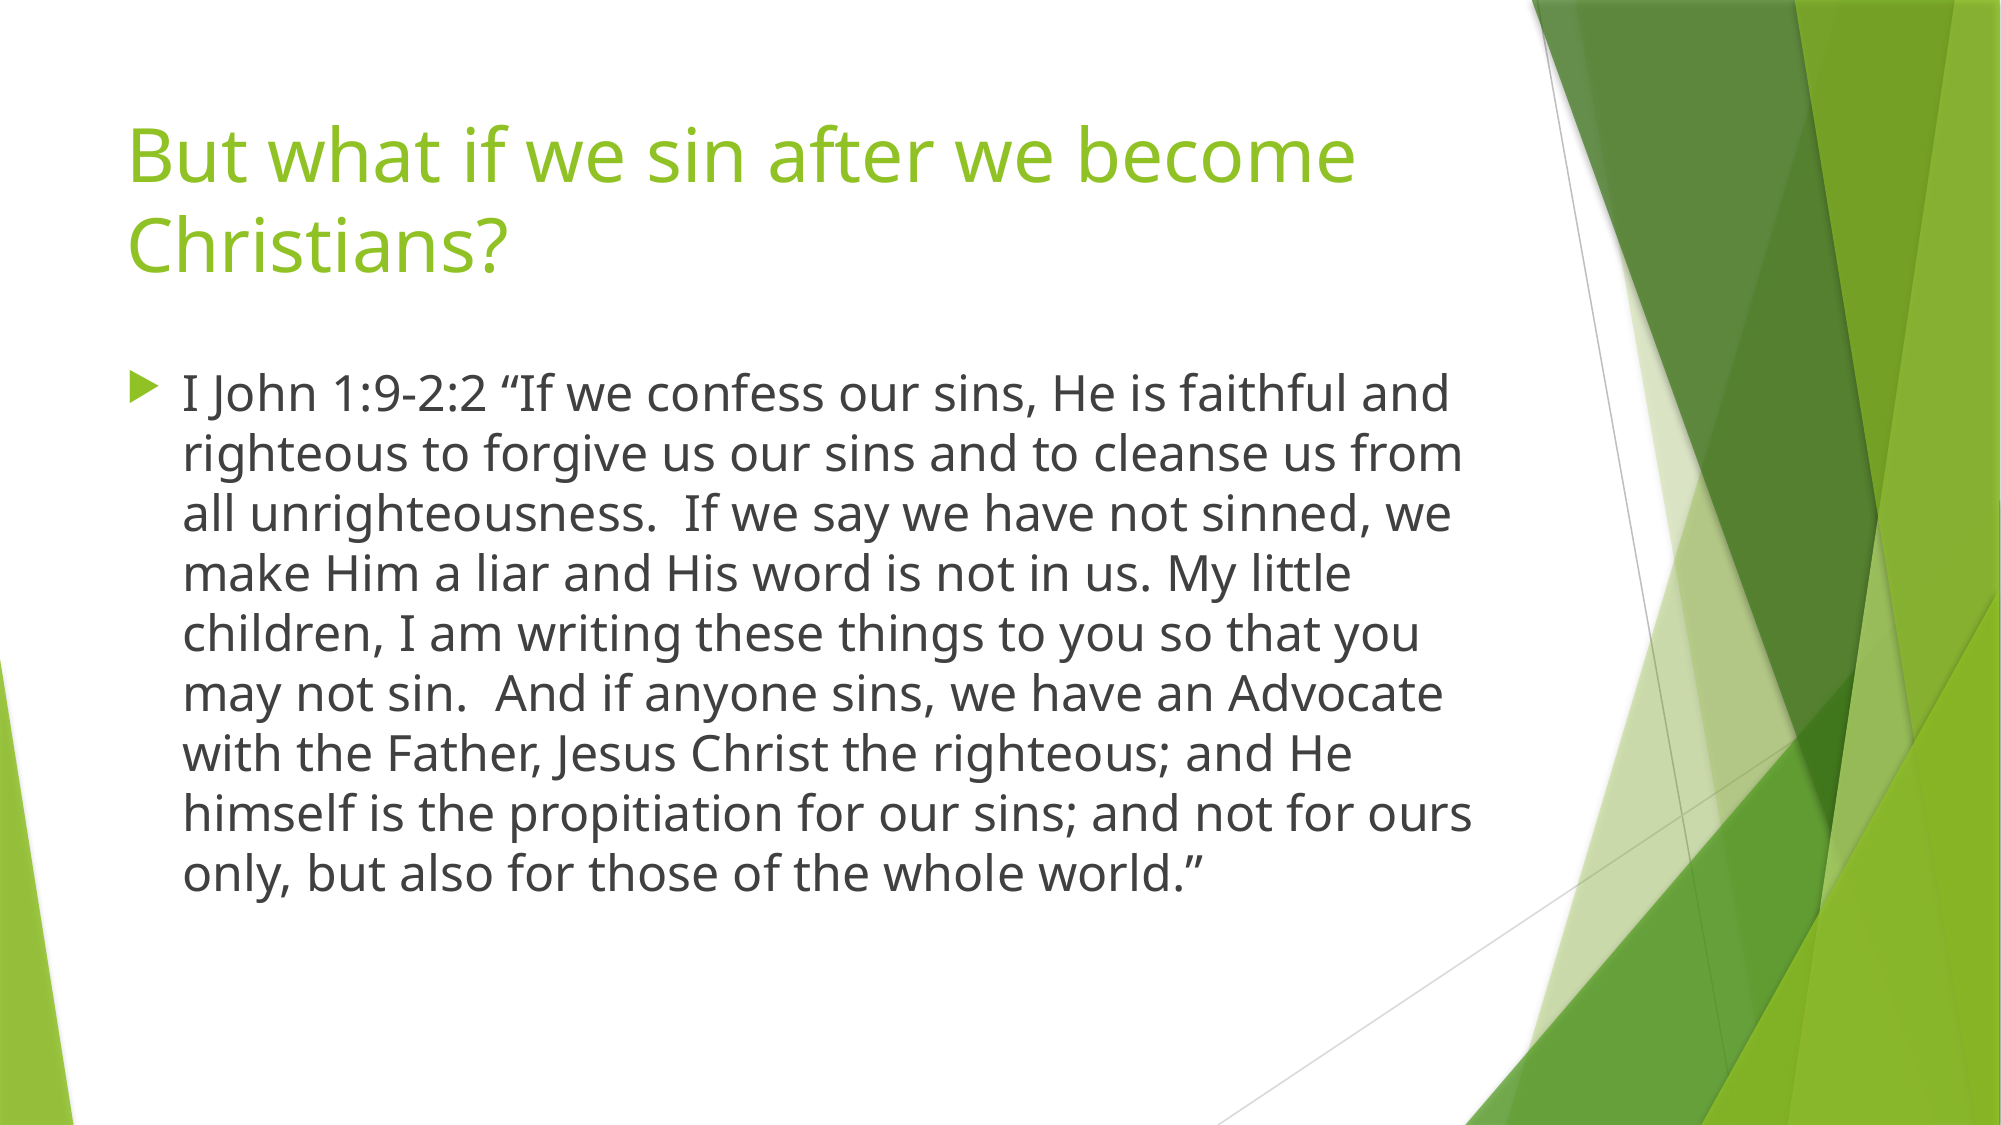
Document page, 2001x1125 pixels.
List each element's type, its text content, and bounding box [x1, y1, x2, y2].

list I John 1:9-2:2 “If we confess our sins, He is faithful and righteous to forgive us our sins and to cleanse us from all unrighteousness. If we say we have not sinned, we make Him a liar and His word is not in us. My little children, I am writing these things to you so that you may not sin. And if anyone sins, we have an Advocate with the Father, Jesus Christ the righteous; and He himself is the propitiation for our sins; and not for ours only, but also for those of the whole world.” [111, 354, 1522, 992]
title But what if we sin after we become Christians? [111, 99, 1522, 317]
